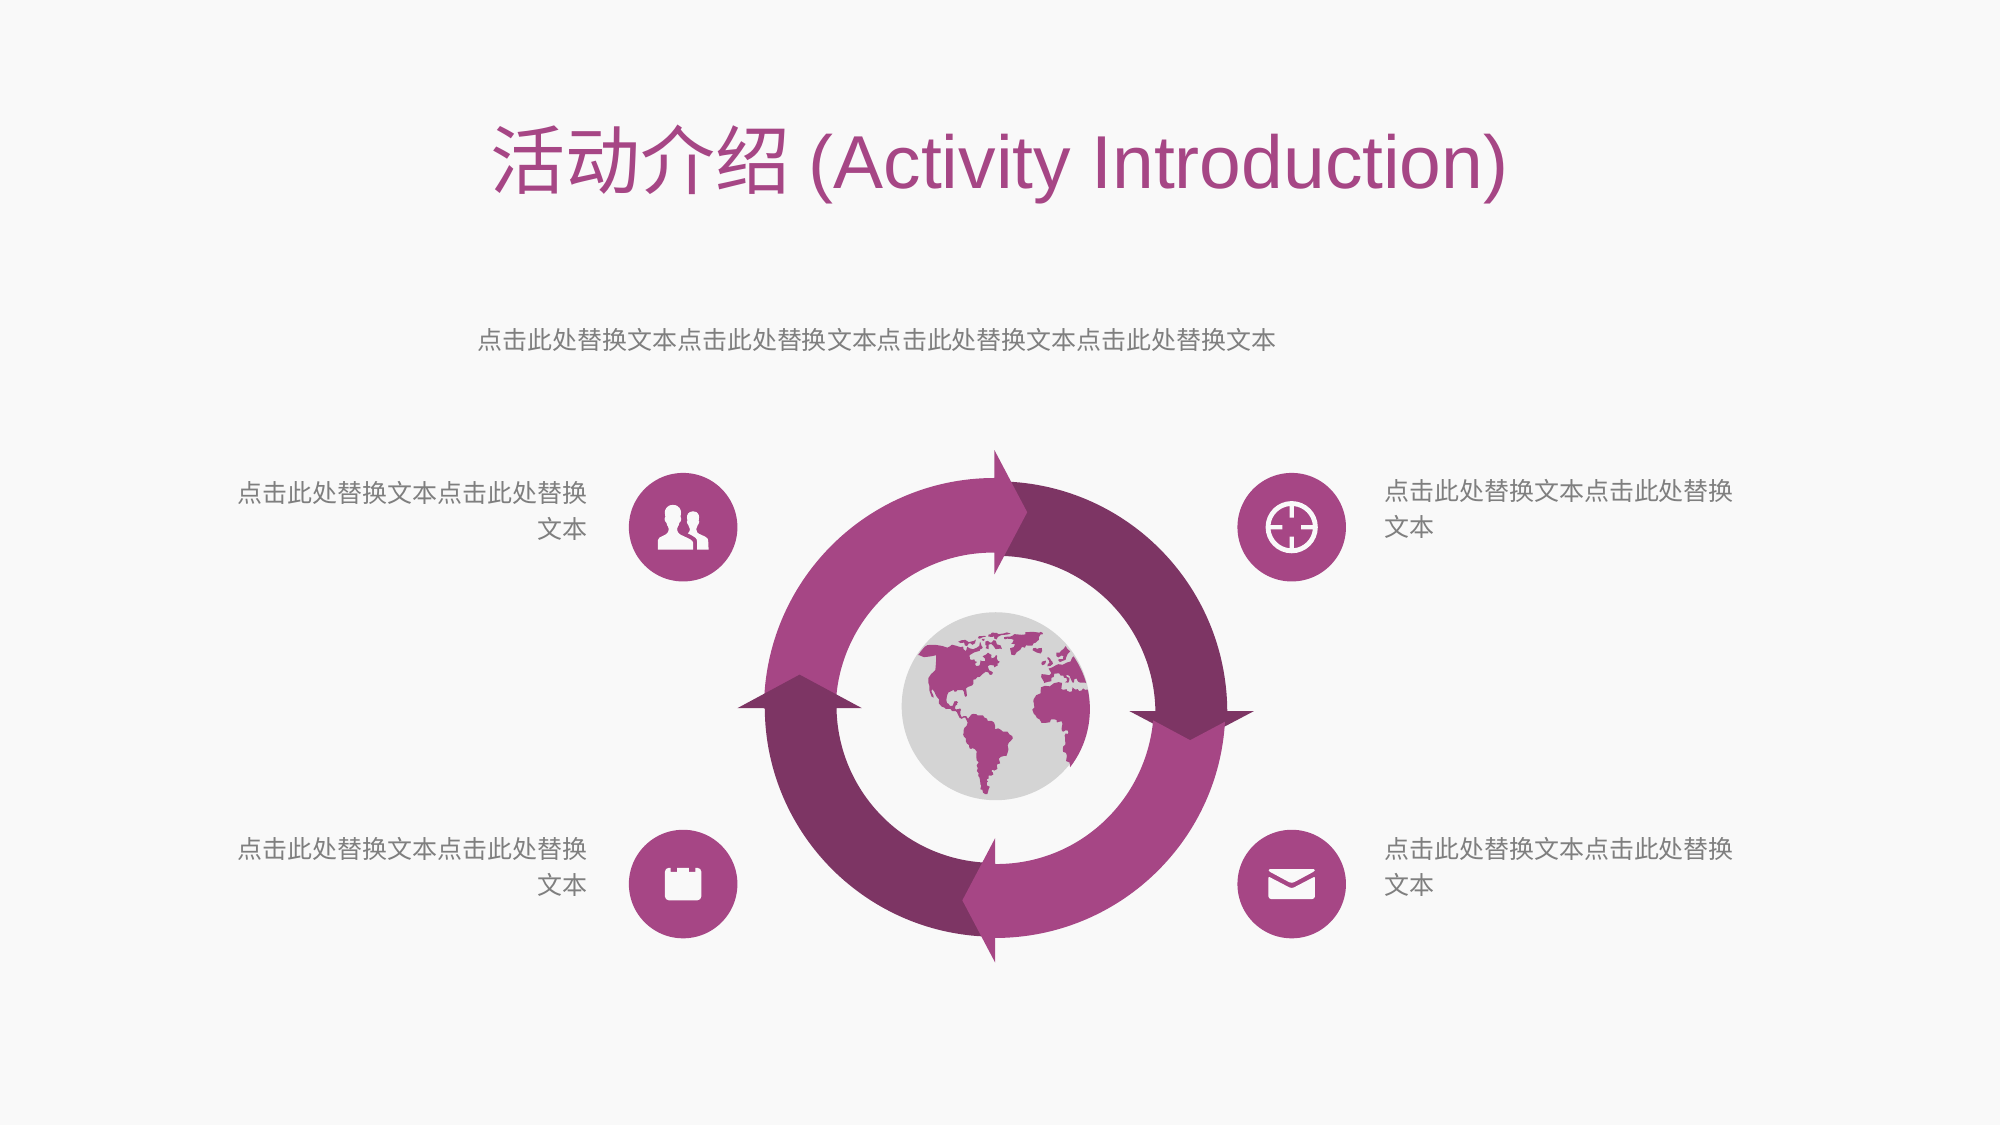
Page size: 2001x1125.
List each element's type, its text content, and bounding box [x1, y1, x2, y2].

text_box [627, 471, 739, 583]
text_box [686, 511, 709, 550]
text_box [1236, 471, 1348, 583]
list 点击此处替换文本点击此处替换文本 [225, 828, 588, 940]
text_box [664, 867, 702, 901]
text_box [1236, 828, 1348, 940]
list 点击此处替换文本点击此处替换文本点击此处替换文本点击此处替换文本 [477, 319, 1523, 425]
title 活动介绍(Activity Introduction) [249, 109, 1750, 198]
text_box [962, 720, 1225, 963]
text_box [1005, 481, 1254, 739]
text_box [901, 612, 1090, 801]
list 点击此处替换文本点击此处替换文本 [1384, 470, 1747, 585]
list 点击此处替换文本点击此处替换文本 [1384, 828, 1747, 940]
text_box [737, 674, 982, 937]
text_box [657, 504, 694, 550]
text_box [627, 828, 739, 940]
text_box [1265, 501, 1318, 554]
text_box [1268, 877, 1315, 900]
text_box [764, 450, 1028, 694]
list 点击此处替换文本点击此处替换文本 [225, 472, 588, 582]
text_box [1268, 869, 1315, 883]
